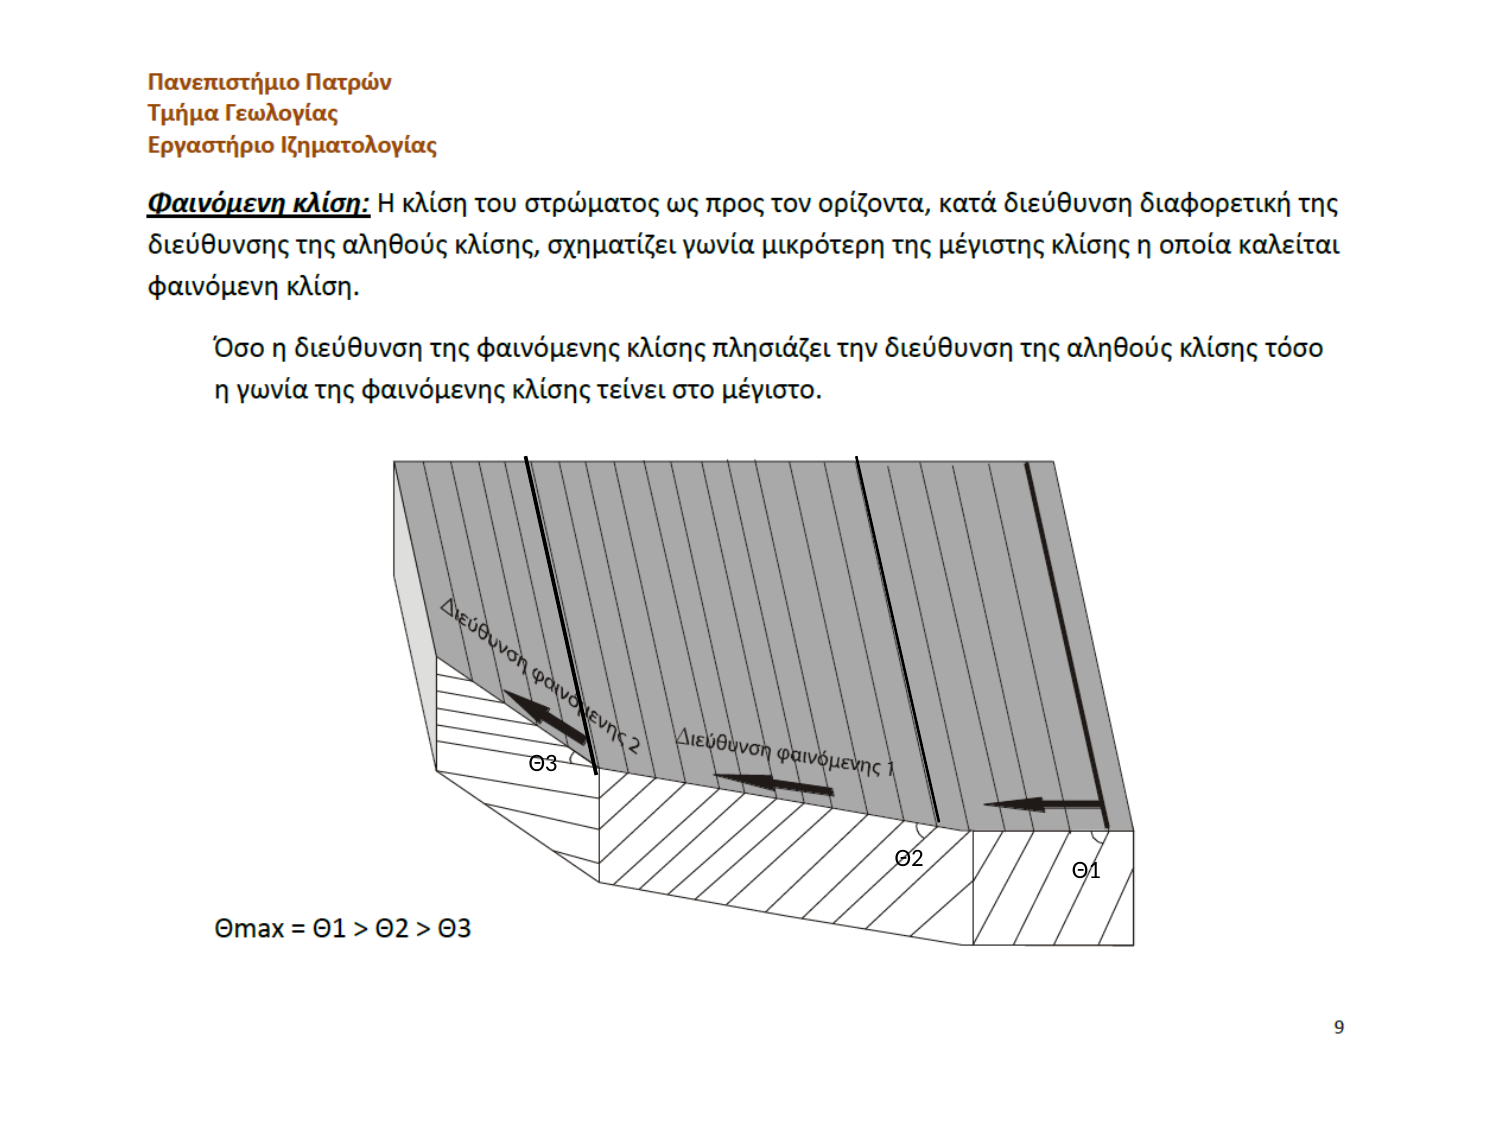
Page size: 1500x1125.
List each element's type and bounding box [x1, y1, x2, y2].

picture [17, 4, 1471, 1125]
text_box [855, 455, 940, 823]
text_box [525, 455, 597, 776]
